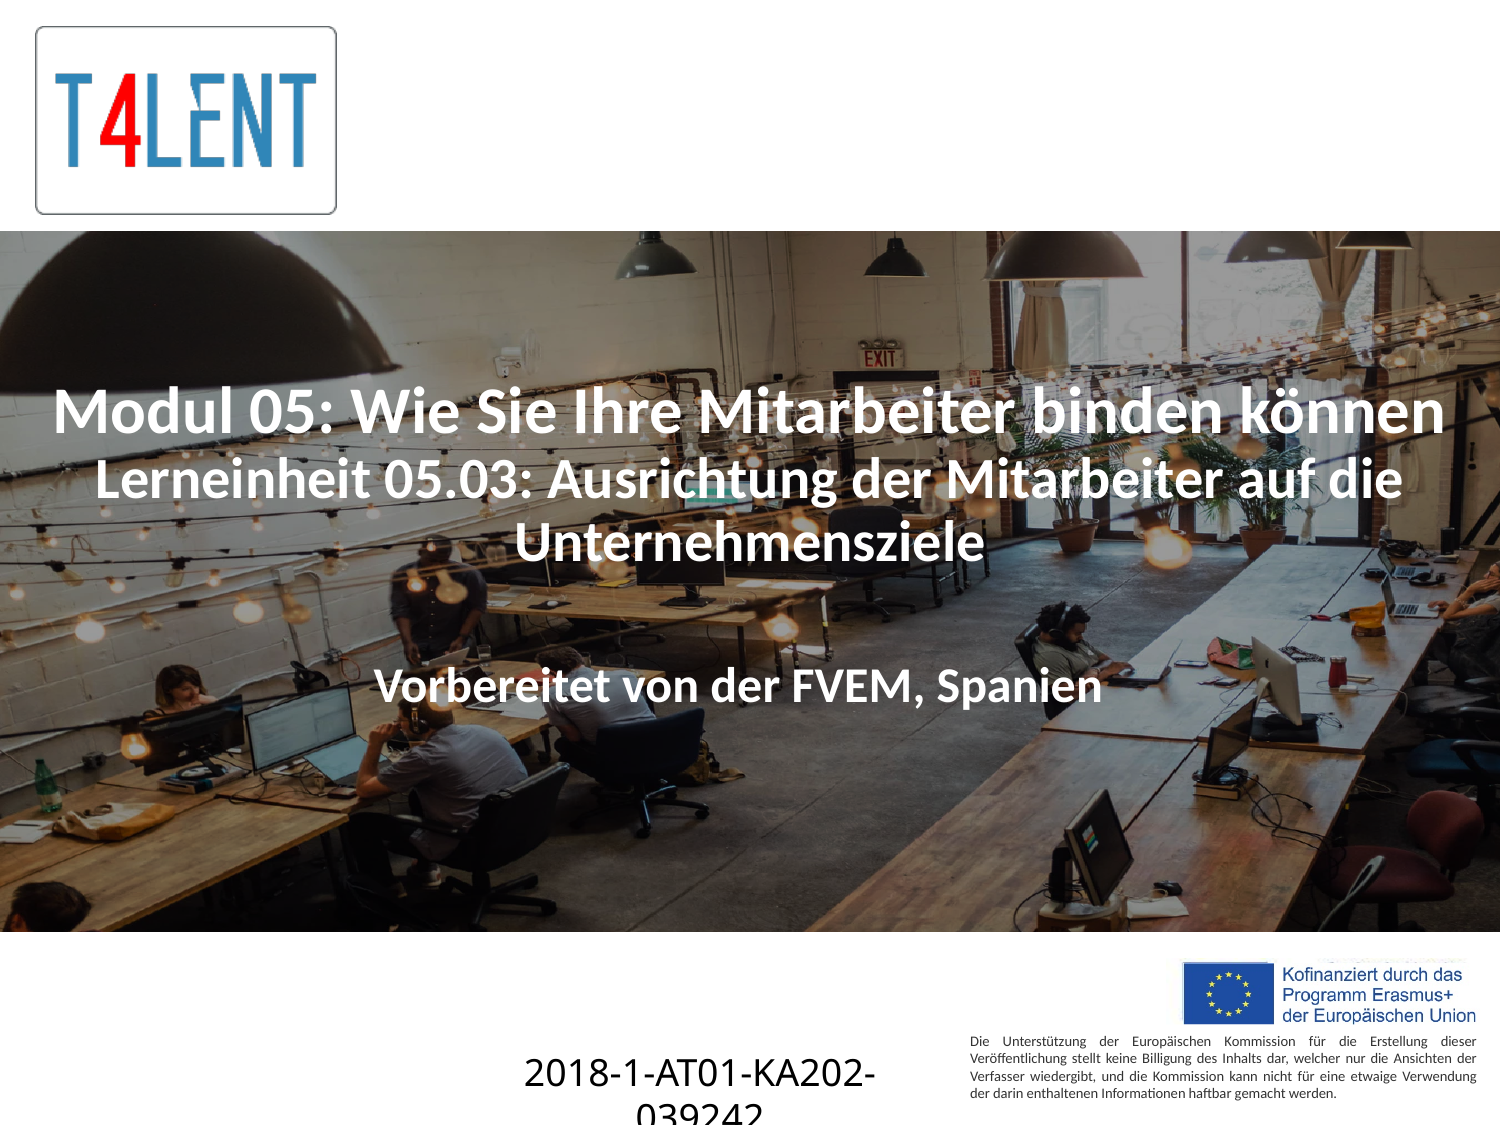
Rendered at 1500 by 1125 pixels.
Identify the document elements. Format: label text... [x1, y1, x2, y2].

picture [1166, 958, 1483, 1025]
text_box Die Unterstützung der Europäischen Kommission für die Erstellung dieser Veröffentlichung stellt keine Billigung des Inhalts dar, welcher nur die Ansichten der Verfasser wiedergibt, und die Kommission kann nicht für eine etwaige Verwendung der darin enthaltenen Informationen haftbar gemacht werden. [955, 1024, 1492, 1110]
picture [0, 230, 1500, 933]
picture [35, 26, 337, 215]
